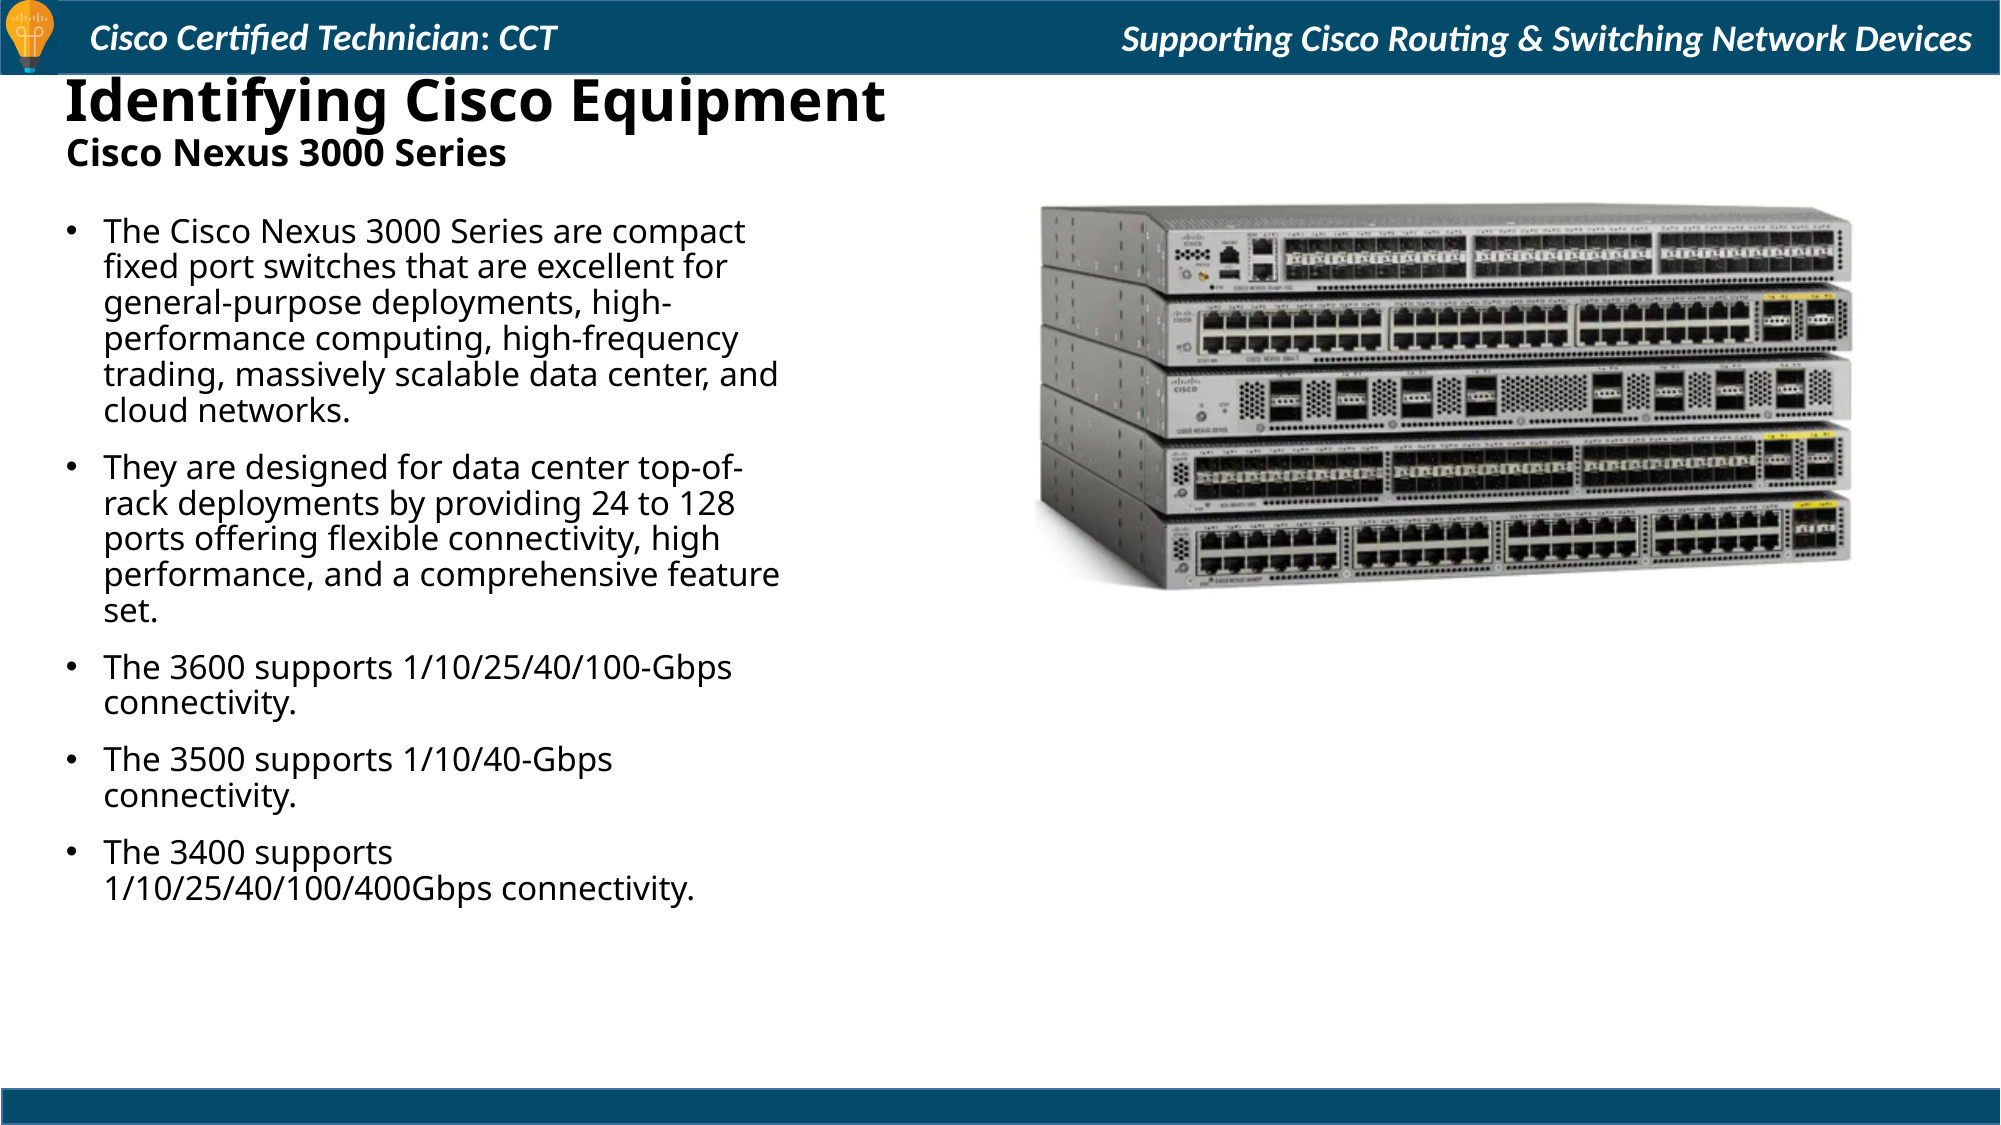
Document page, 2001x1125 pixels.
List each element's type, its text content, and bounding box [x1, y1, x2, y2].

text_box Identifying Cisco Equipment Cisco Nexus 3000 Series [50, 75, 1955, 187]
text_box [0, 0, 2000, 75]
picture [1035, 200, 1861, 598]
list The Cisco Nexus 3000 Series are compact fixed port switches that are excellent for general-purpose deployments, high-performance computing, high-frequency trading, massively scalable data center, and cloud networks. They are designed for data center top-of-rack deployments by providing 24 to 128 ports offering flexible connectivity, high performance, and a comprehensive feature set. The 3600 supports 1/10/25/40/100-Gbps connectivity. The 3500 supports 1/10/40-Gbps connectivity. The 3400 supports 1/10/25/40/100/400Gbps connectivity. [50, 207, 806, 1071]
text_box [1, 1088, 2000, 1125]
